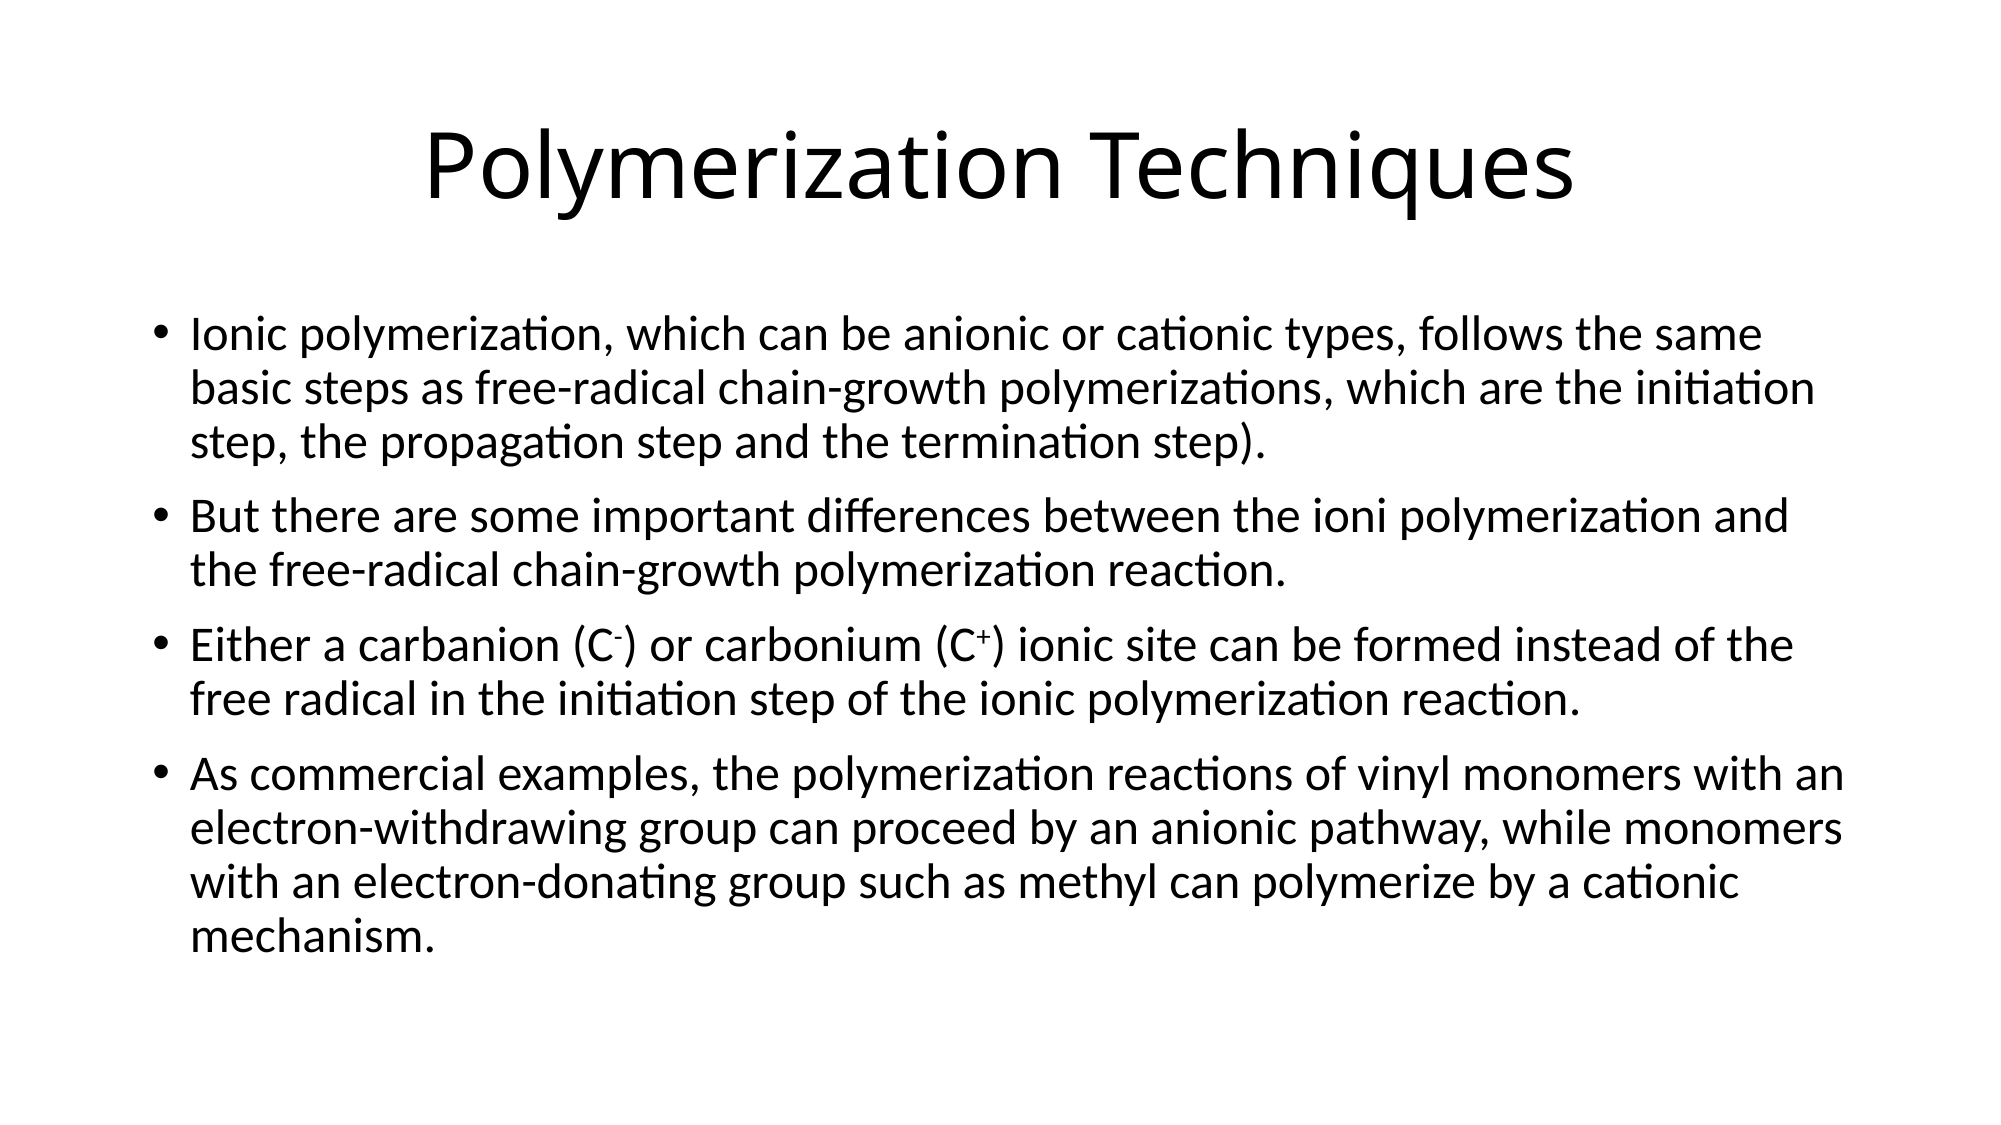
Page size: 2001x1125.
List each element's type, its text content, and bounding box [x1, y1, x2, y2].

list Ionic polymerization, which can be anionic or cationic types, follows the same basic steps as free-radical chain-growth polymerizations, which are the initiation step, the propagation step and the termination step). But there are some important differences between the ioni polymerization and the free-radical chain-growth polymerization reaction. Either a carbanion (C-) or carbonium (C+) ionic site can be formed instead of the free radical in the initiation step of the ionic polymerization reaction. As commercial examples, the polymerization reactions of vinyl monomers with an electron-withdrawing group can proceed by an anionic pathway, while monomers with an electron-donating group such as methyl can polymerize by a cationic mechanism. [137, 299, 1863, 1014]
title Polymerization Techniques [137, 59, 1863, 278]
